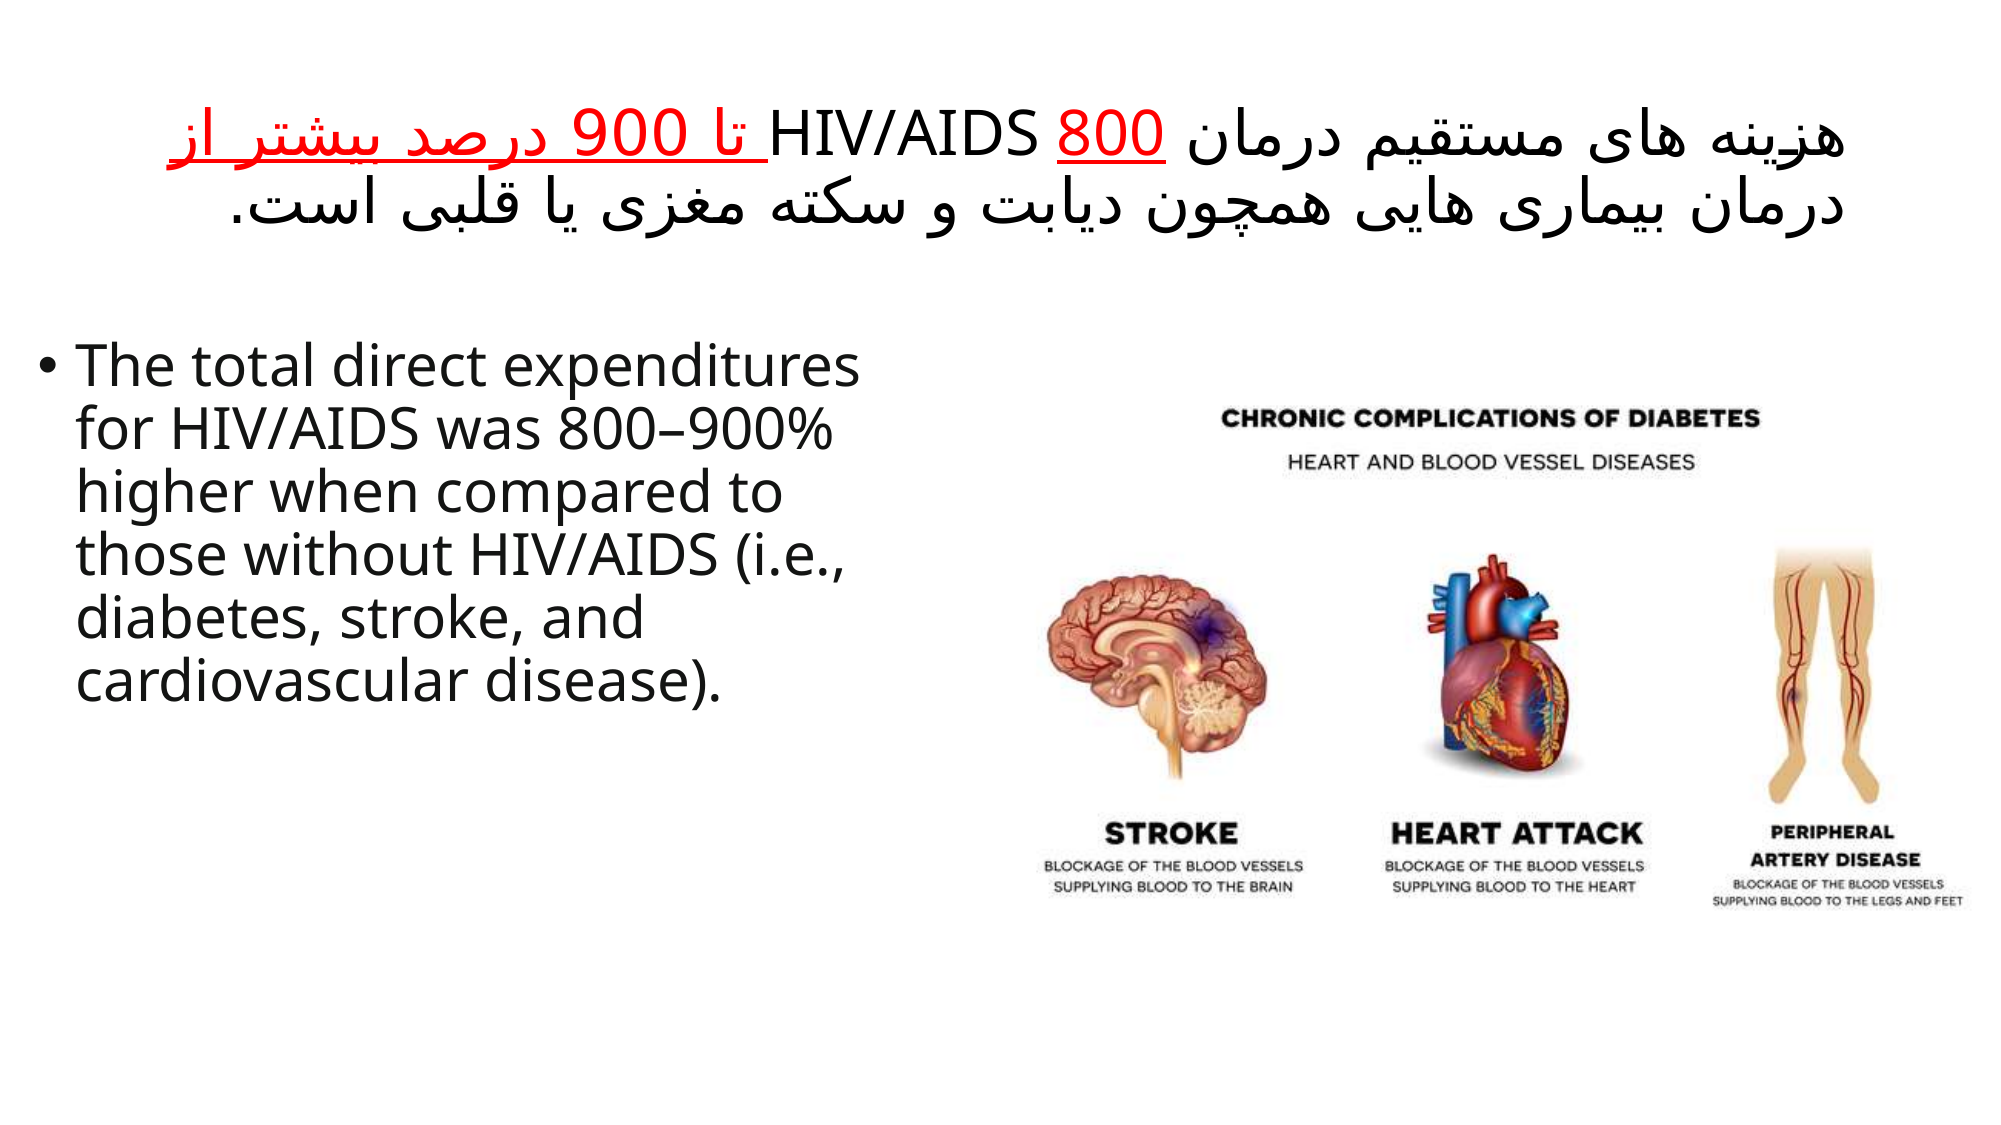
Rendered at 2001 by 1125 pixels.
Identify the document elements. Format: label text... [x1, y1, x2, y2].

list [1012, 381, 1981, 971]
title هزینه های مستقیم درمان HIV/AIDS 800 تا 900 درصد بیشتر از درمان بیماری هایی همچون دیابت و سکته مغزی یا قلبی است. [137, 59, 1863, 278]
list The total direct expenditures for HIV/AIDS was 800–900% higher when compared to those without HIV/AIDS (i.e., diabetes, stroke, and cardiovascular disease). [22, 328, 965, 1043]
